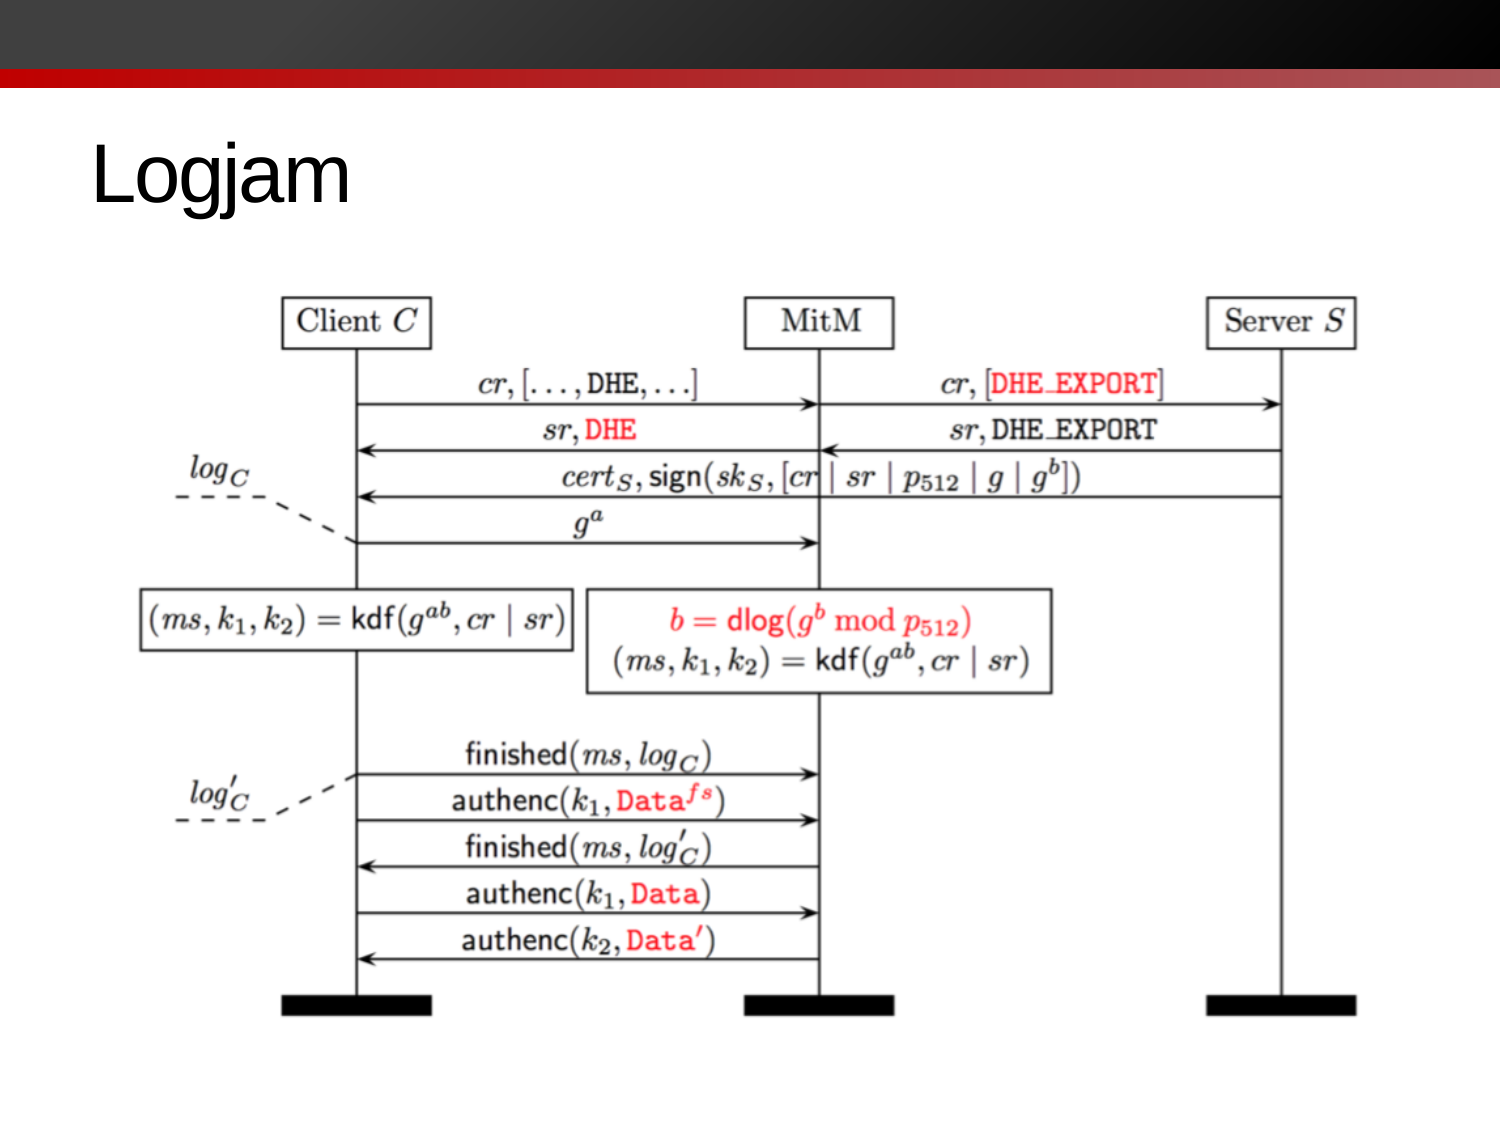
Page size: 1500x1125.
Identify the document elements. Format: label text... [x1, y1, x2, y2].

title Logjam [75, 87, 1425, 250]
picture [112, 274, 1383, 1041]
